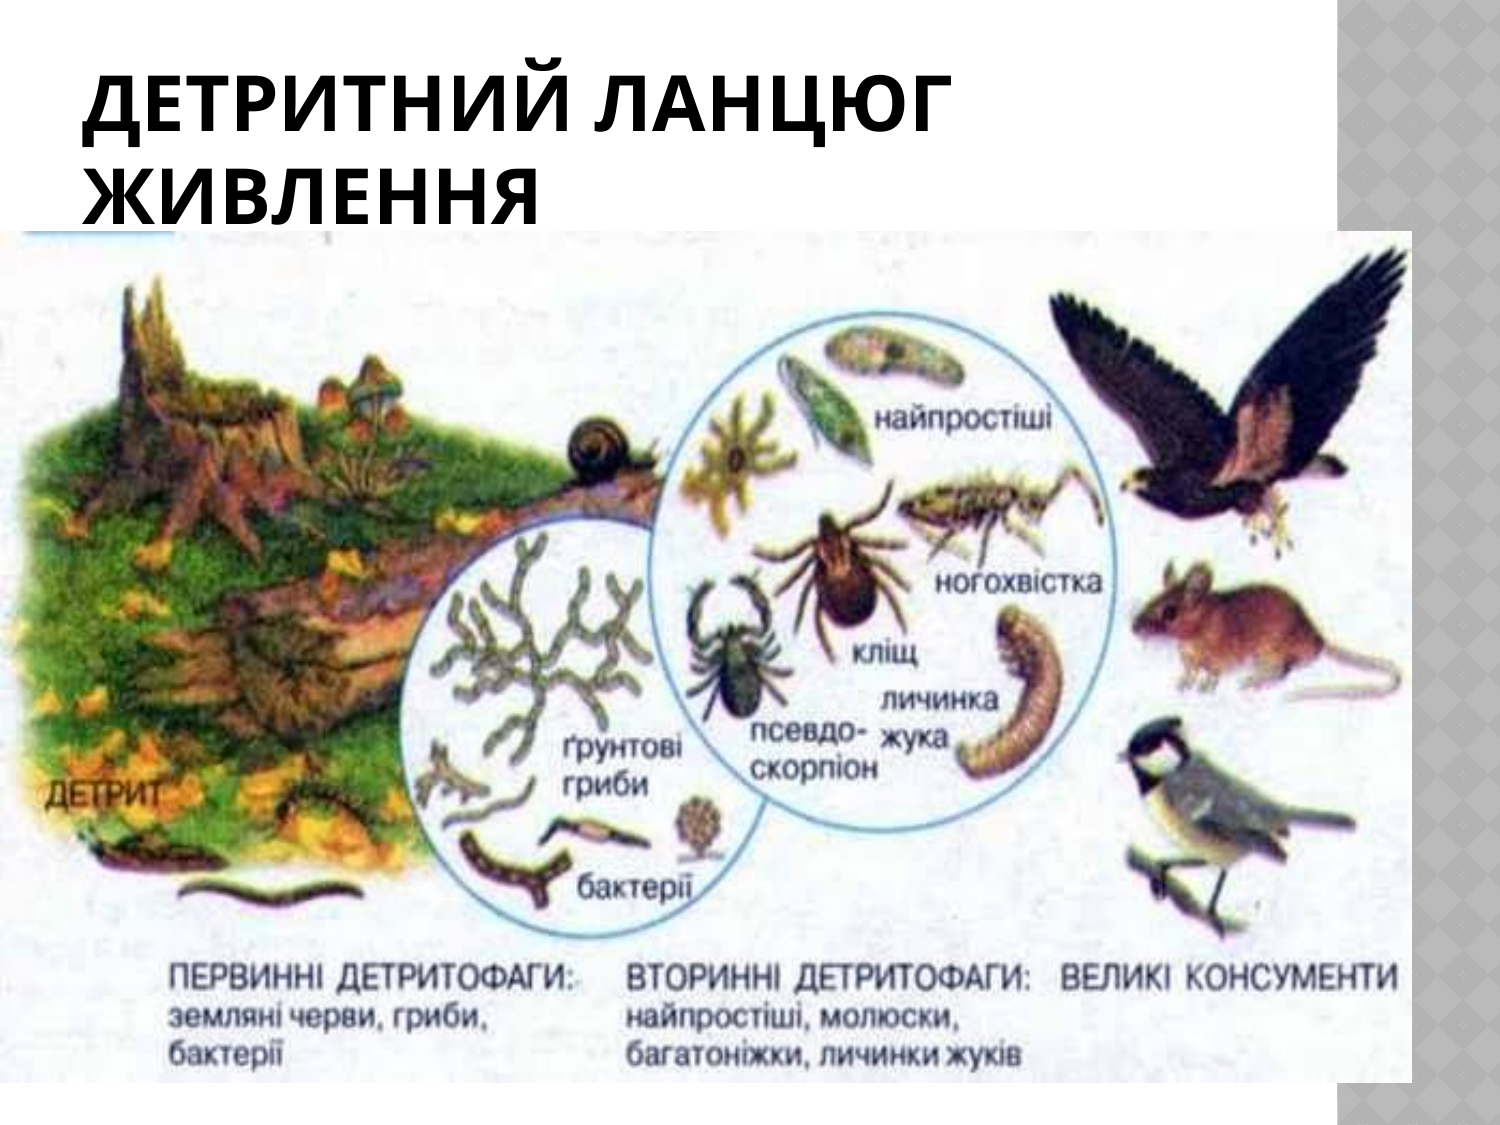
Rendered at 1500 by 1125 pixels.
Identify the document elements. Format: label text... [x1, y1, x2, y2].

title Детритний ланцюг живлення [75, 52, 1263, 229]
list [0, 231, 1412, 1083]
